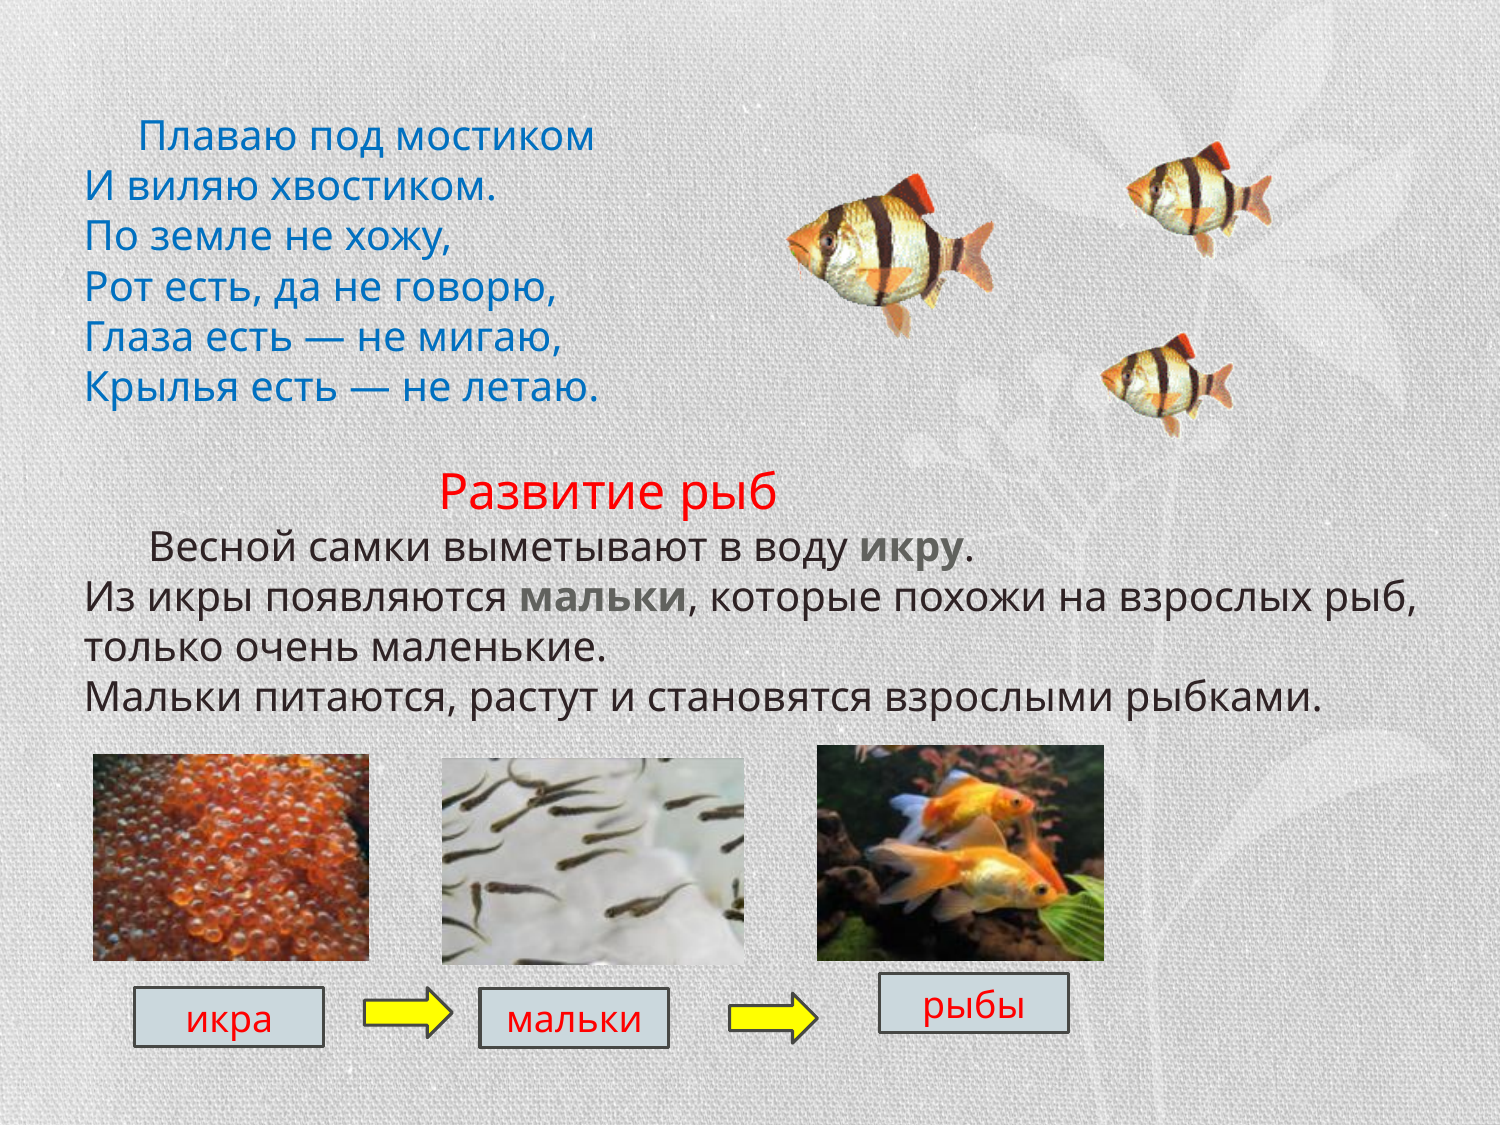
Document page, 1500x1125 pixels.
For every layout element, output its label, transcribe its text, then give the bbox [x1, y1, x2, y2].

text_box [728, 991, 819, 1045]
picture [1117, 136, 1296, 261]
picture [441, 758, 744, 965]
picture [1092, 328, 1254, 441]
text_box [362, 986, 454, 1040]
picture [773, 166, 1027, 343]
text_box икра [133, 986, 325, 1048]
text_box Плаваю под мостиком И виляю хвостиком. По земле не хожу, Рот есть, да не говорю, Глаза есть — не мигаю, Крылья есть — не летаю. Развитие рыб Весной самки выметывают в воду икру. Из икры появляются мальки, которые похожи на взрослых рыб, только очень маленькие. Мальки питаются, растут и становятся взрослыми рыбками. [68, 101, 1500, 727]
picture [817, 745, 1105, 961]
text_box мальки [478, 987, 670, 1049]
picture [93, 754, 370, 961]
text_box рыбы [878, 972, 1070, 1034]
